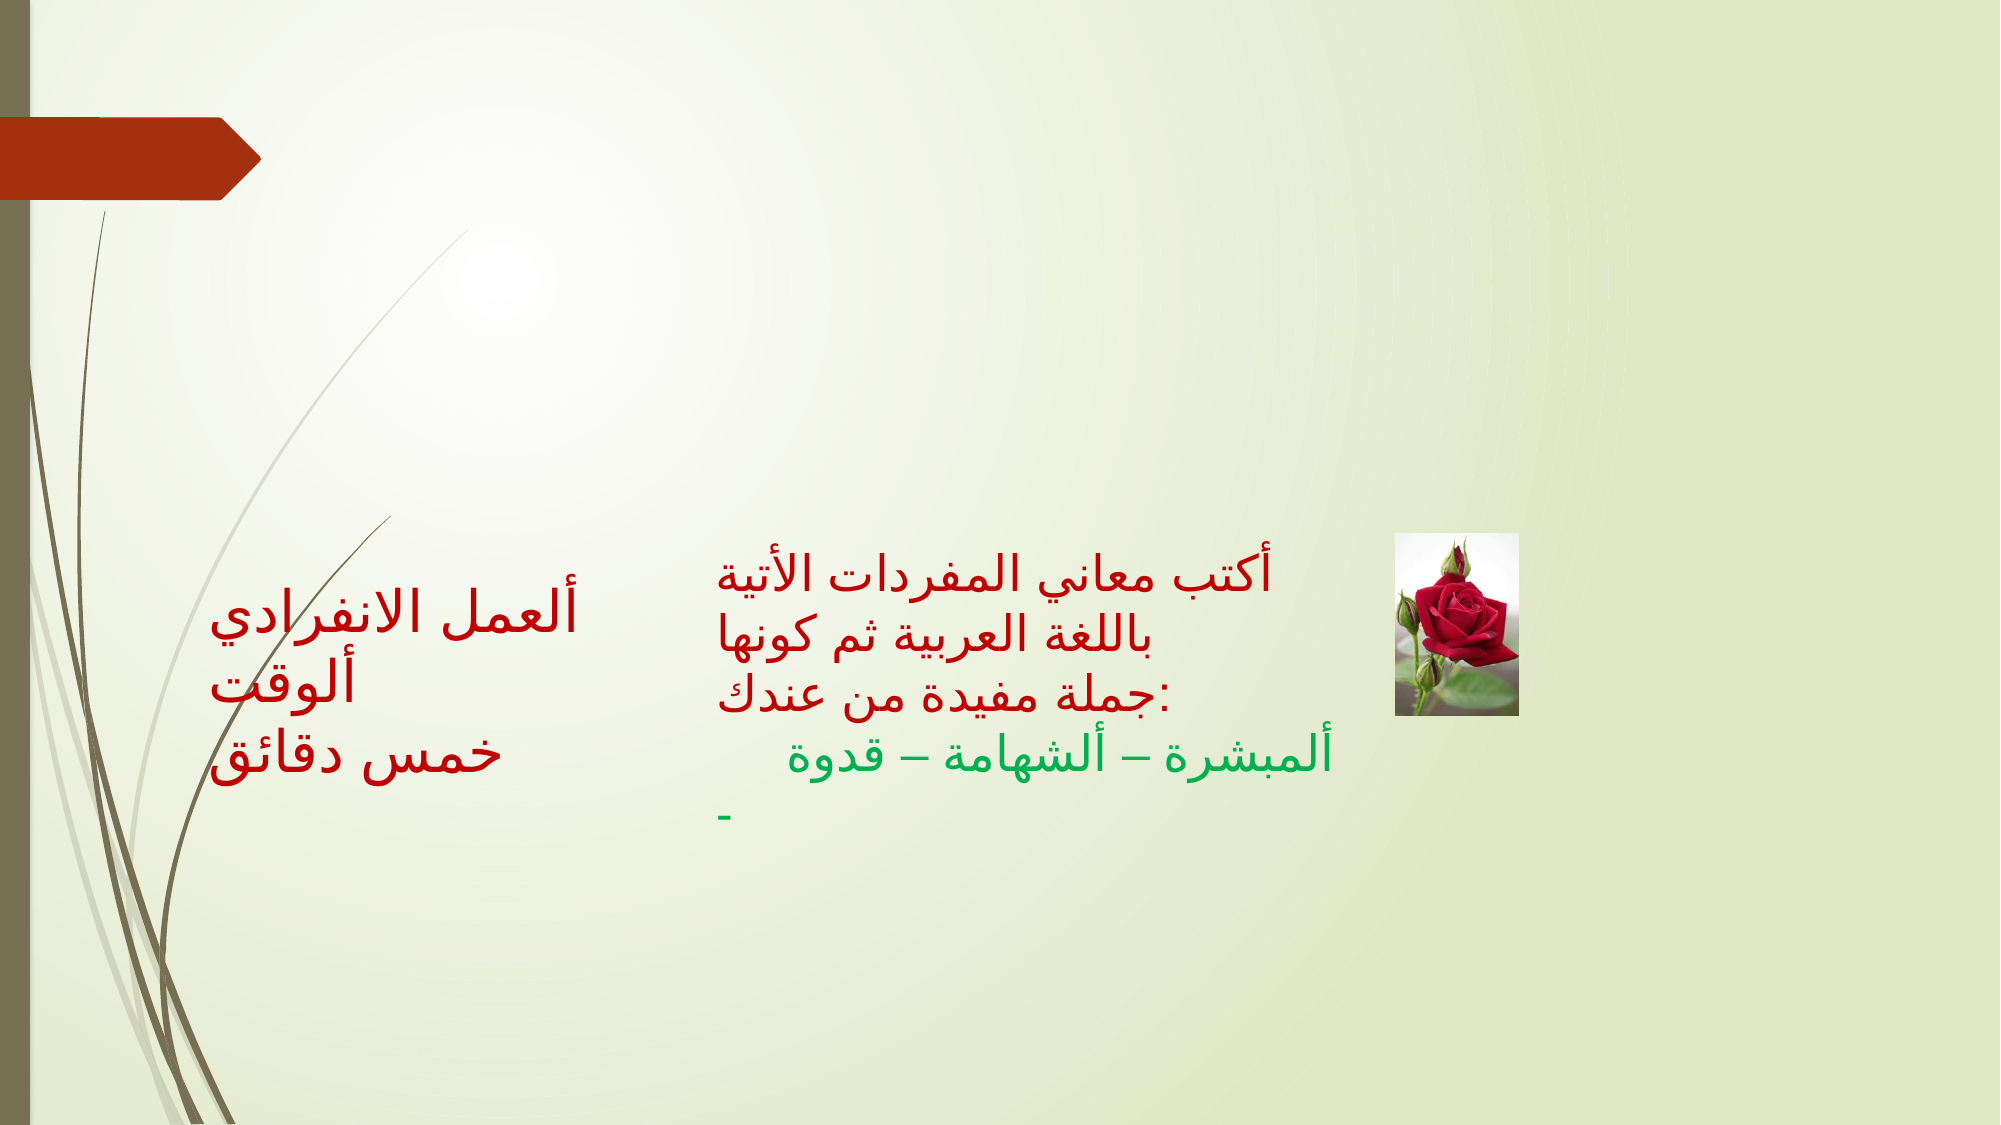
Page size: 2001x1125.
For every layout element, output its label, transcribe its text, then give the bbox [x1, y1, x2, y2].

text_box ألعمل الانفرادي ألوقت خمس دقائق [193, 567, 1194, 792]
text_box أكتب معاني المفردات الأتية باللغة العربية ثم كونها جملة مفيدة من عندك: ألمبشرة – ألشهامة – قدوة - [701, 533, 1351, 1125]
picture [1395, 533, 1519, 717]
